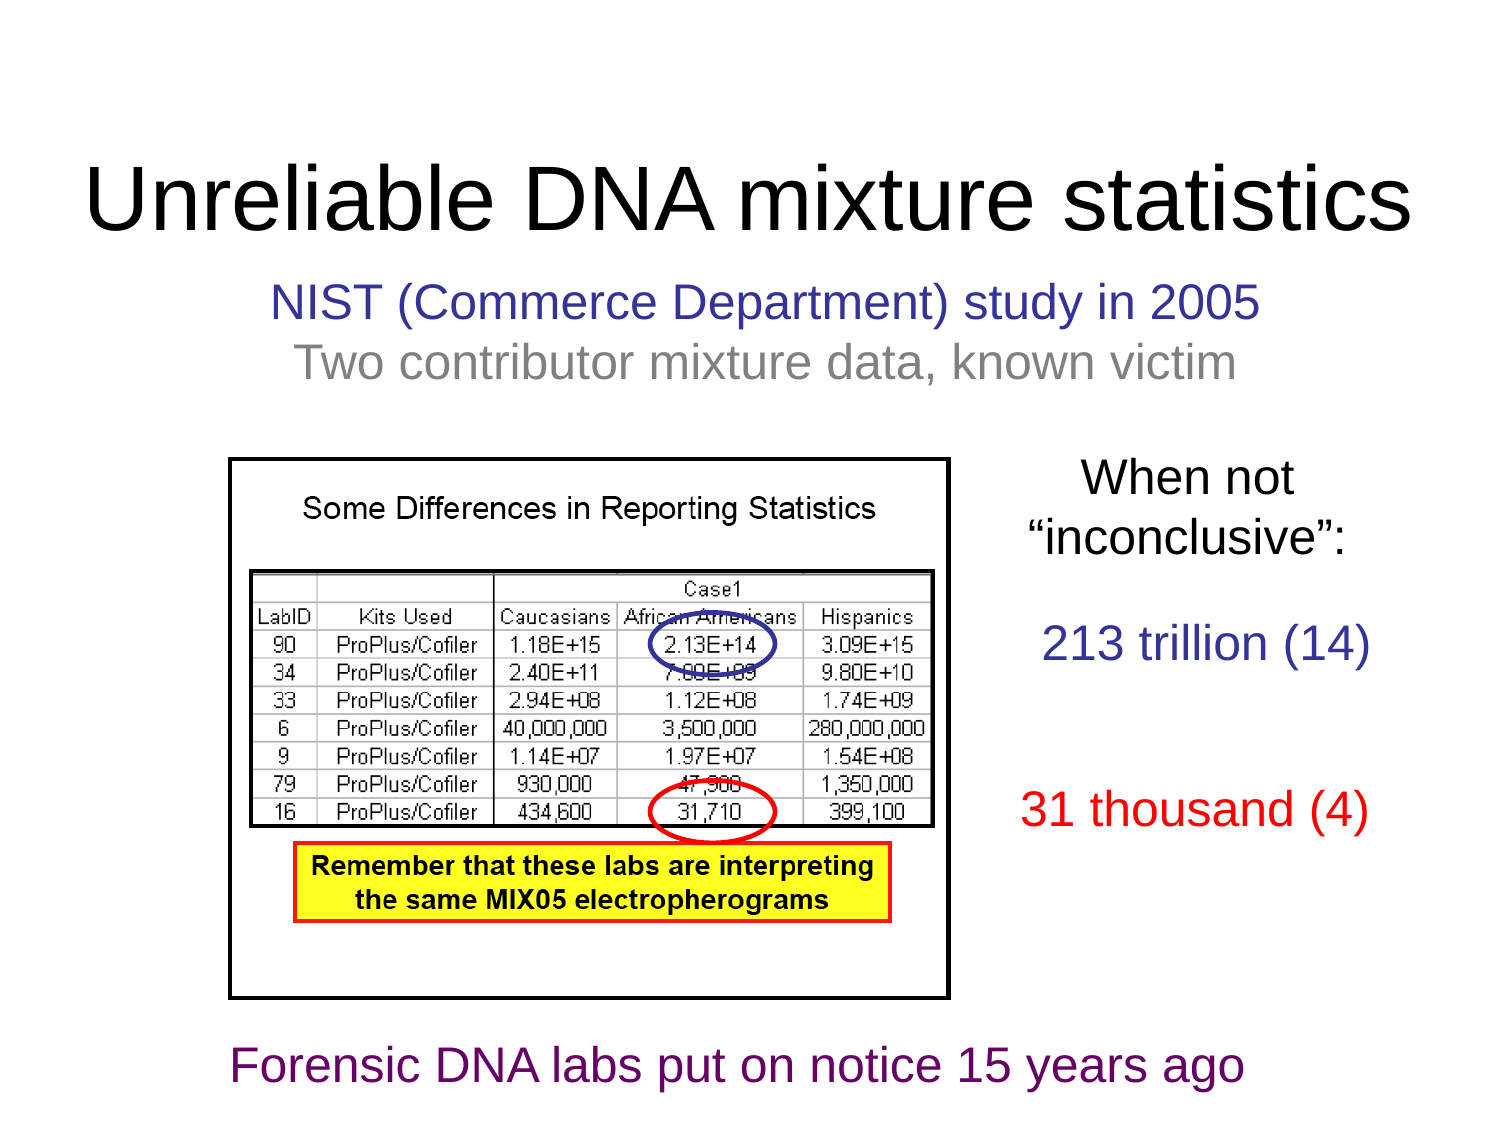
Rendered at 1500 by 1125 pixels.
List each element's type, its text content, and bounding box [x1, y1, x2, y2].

text_box 31 thousand (4) [1005, 769, 1386, 844]
text_box When not “inconclusive”: [987, 437, 1388, 573]
text_box Forensic DNA labs put on notice 15 years ago [174, 1024, 1300, 1100]
picture [214, 444, 965, 1013]
text_box NIST (Commerce Department) study in 2005 Two contributor mixture data, known victim [255, 262, 1277, 398]
text_box 213 trillion (14) [1026, 602, 1387, 678]
title Unreliable DNA mixture statistics [0, 99, 1500, 288]
